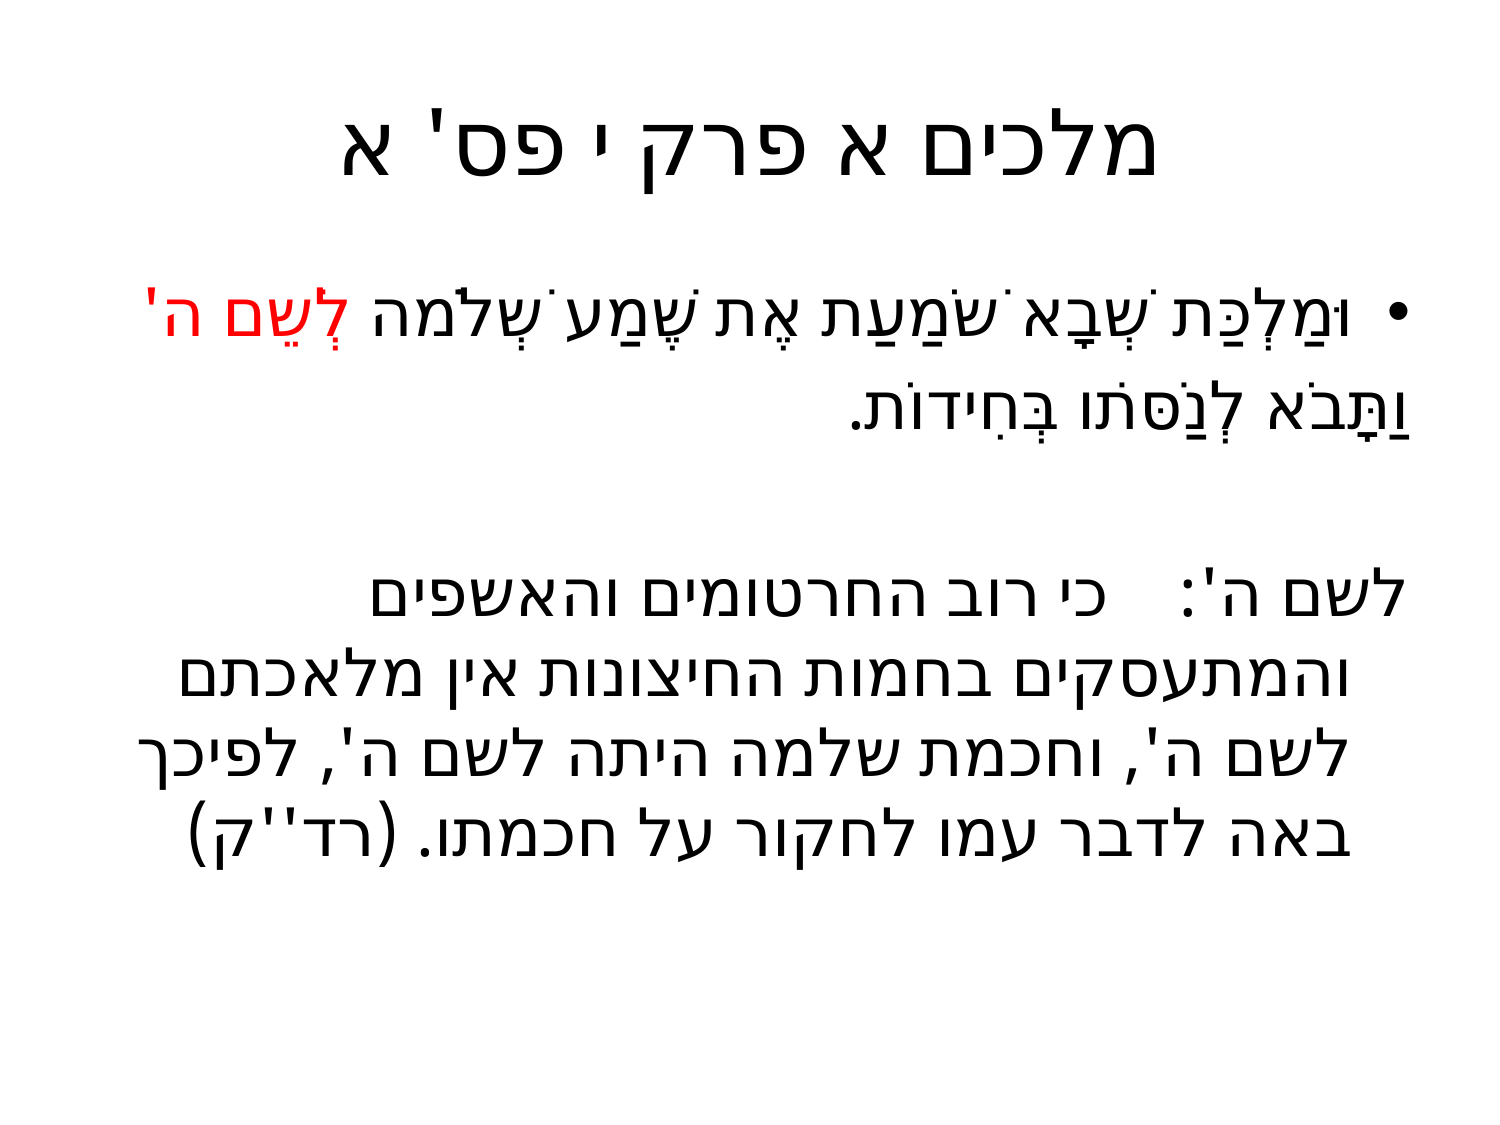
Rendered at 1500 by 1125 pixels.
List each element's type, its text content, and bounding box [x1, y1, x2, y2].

title מלכים א פרק י פס' א [75, 45, 1425, 233]
list וּמַלְכַּת ֹשְבָא ׂשֹמַעַת אֶת שֶׁמַע ׂשְלֹמׁה לְׂשֵם ה' וַתָּבֹא לְנַסּׁתוׁ בְּחִידוֹת. לשם ה': כי רוב החרטומים והאשפים והמתעסקים בחמות החיצונות אין מלאכתם לשם ה', וחכמת שלמה היתה לשם ה', לפיכך באה לדבר עמו לחקור על חכמתו. (רד''ק) [75, 262, 1425, 1005]
